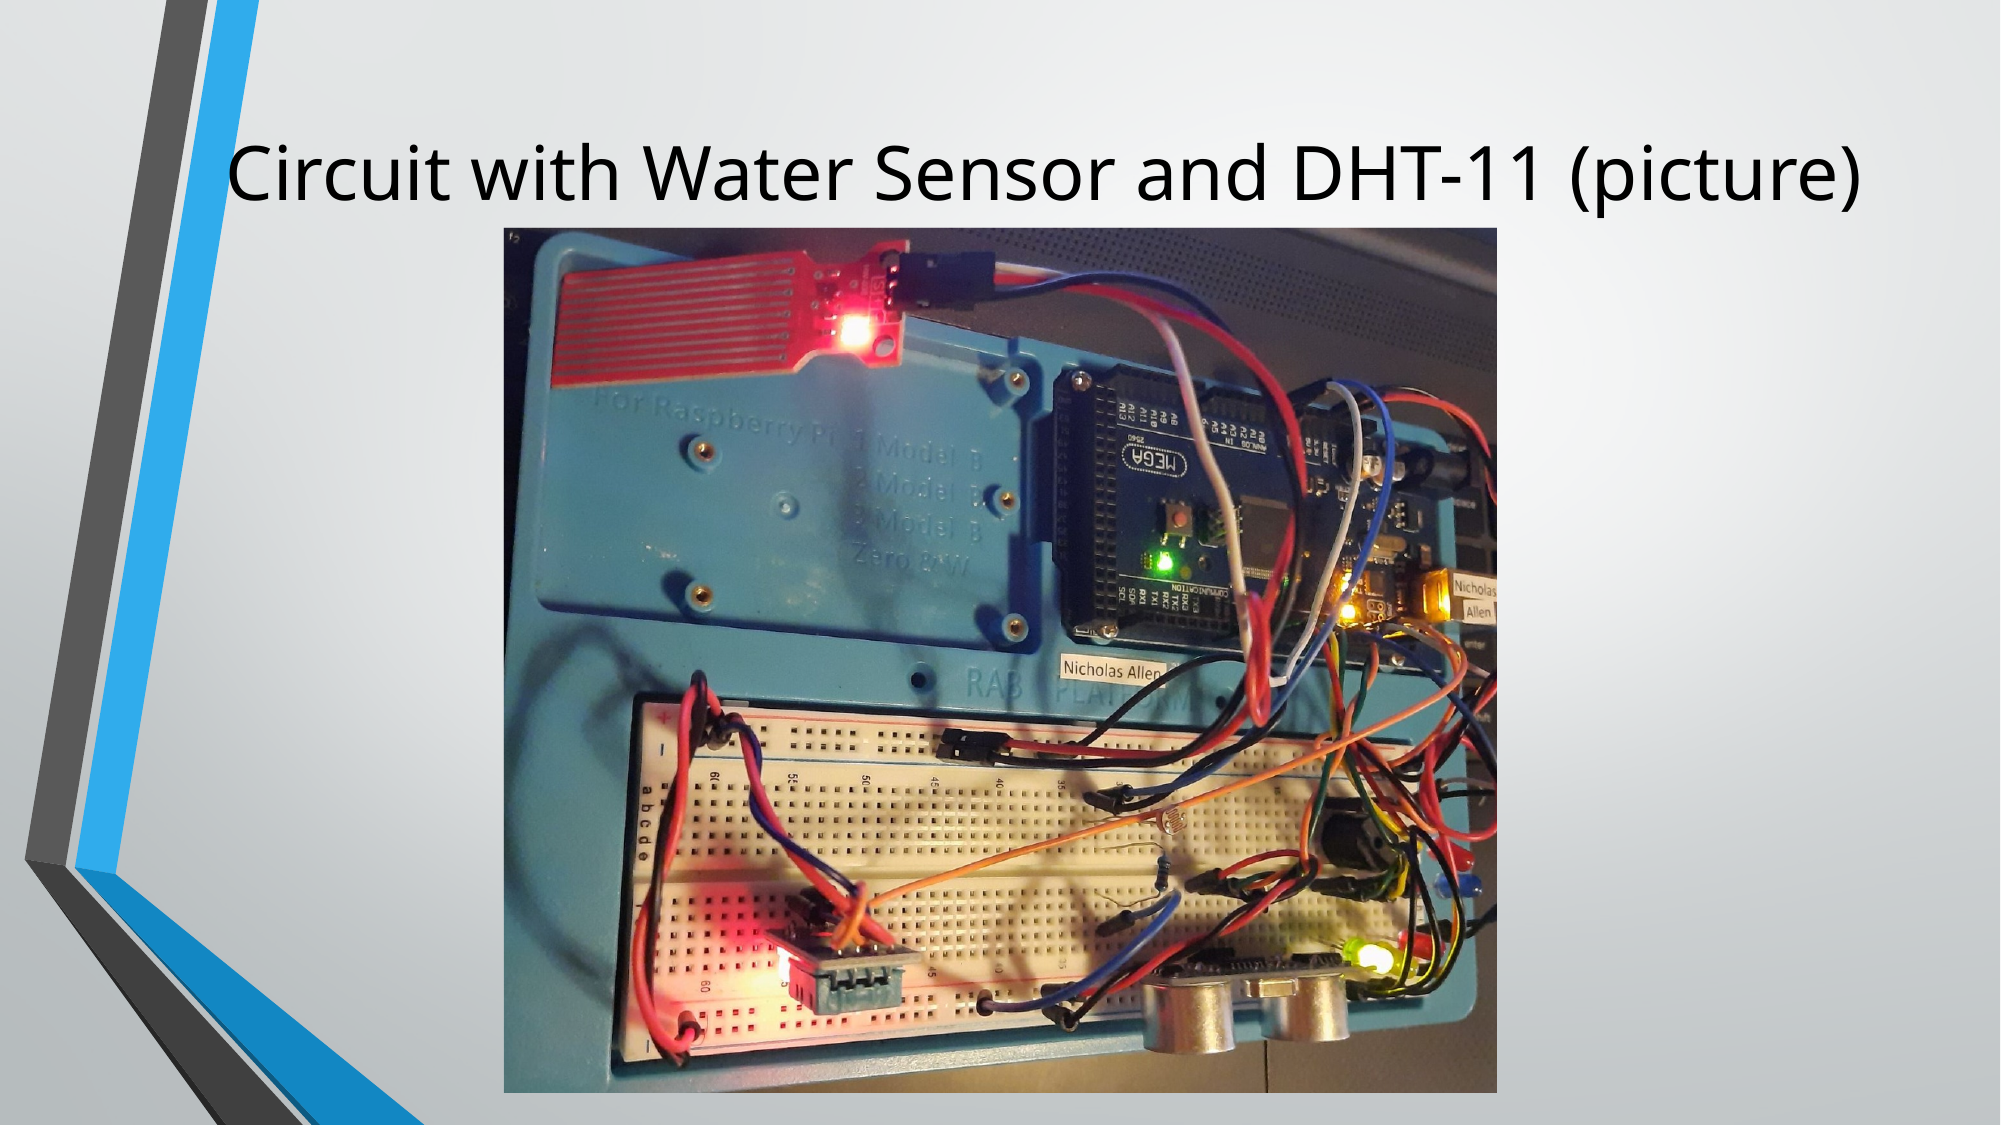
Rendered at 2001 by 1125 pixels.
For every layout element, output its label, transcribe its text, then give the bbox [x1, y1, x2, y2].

picture [504, 163, 1496, 1125]
title Circuit with Water Sensor and DHT-11 (picture) [202, 112, 1887, 228]
